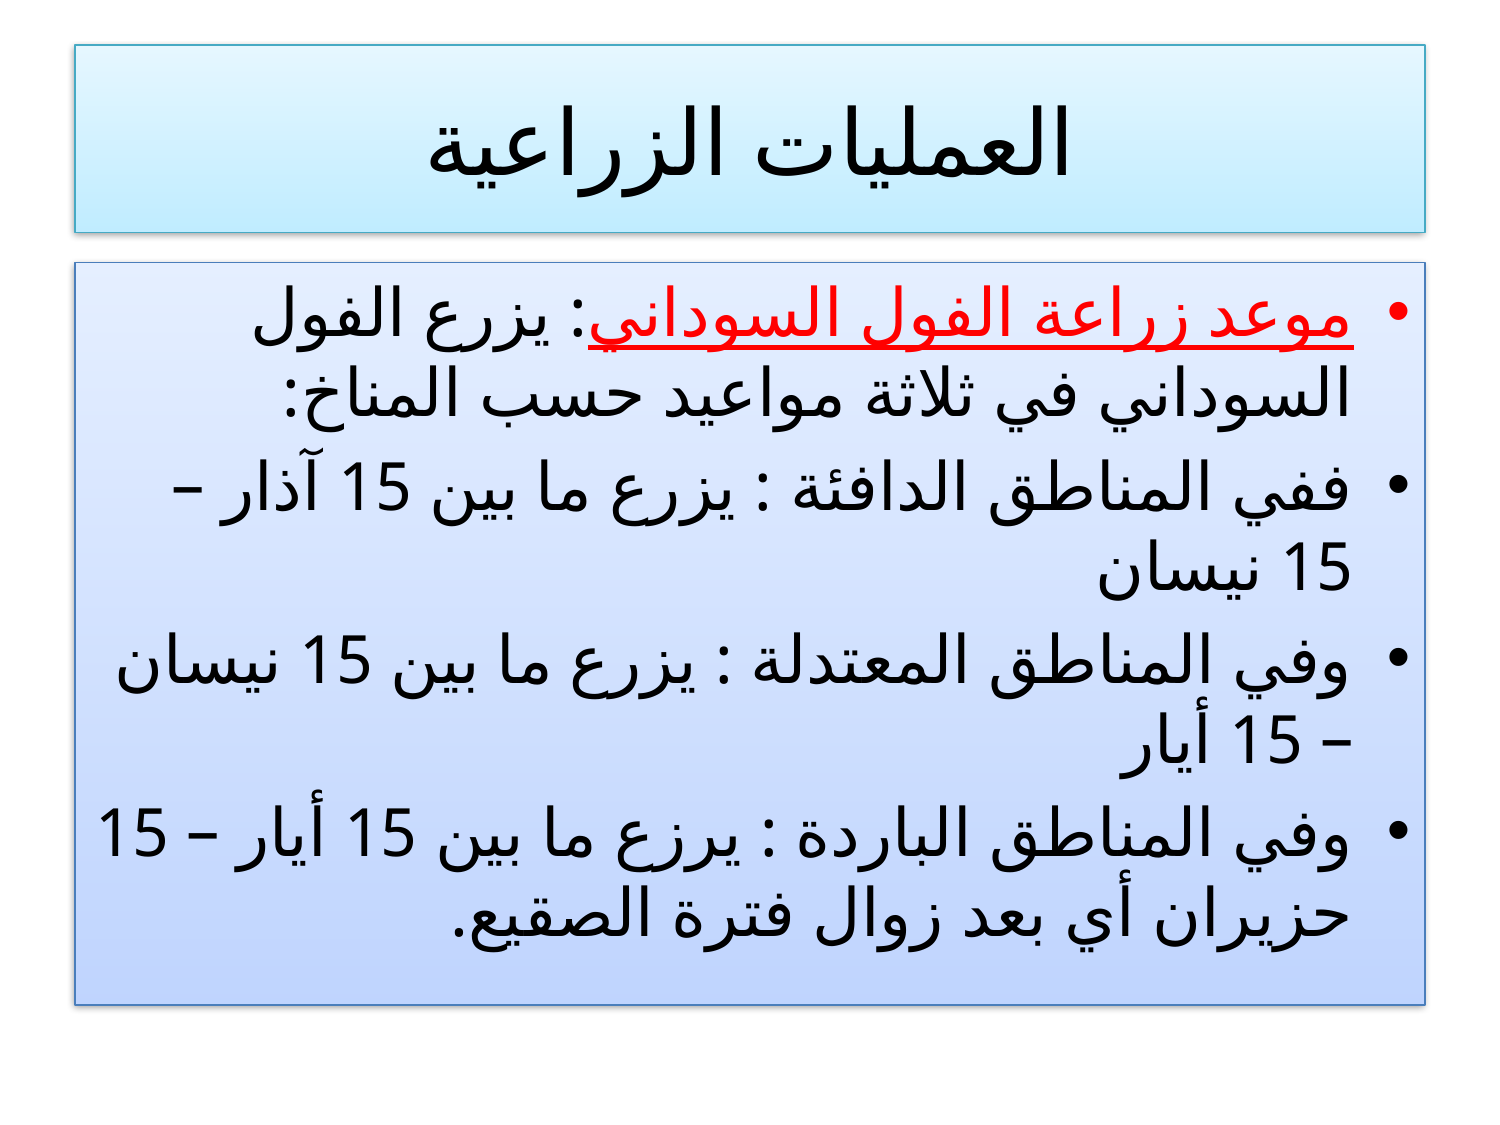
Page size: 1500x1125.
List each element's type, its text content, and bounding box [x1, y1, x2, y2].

list موعد زراعة الفول السوداني: يزرع الفول السوداني في ثلاثة مواعيد حسب المناخ: ففي المناطق الدافئة : يزرع ما بين 15 آذار – 15 نيسان وفي المناطق المعتدلة : يزرع ما بين 15 نيسان – 15 أيار وفي المناطق الباردة : يرزع ما بين 15 أيار – 15 حزيران أي بعد زوال فترة الصقيع. [74, 262, 1426, 1006]
title العمليات الزراعية [74, 44, 1426, 233]
